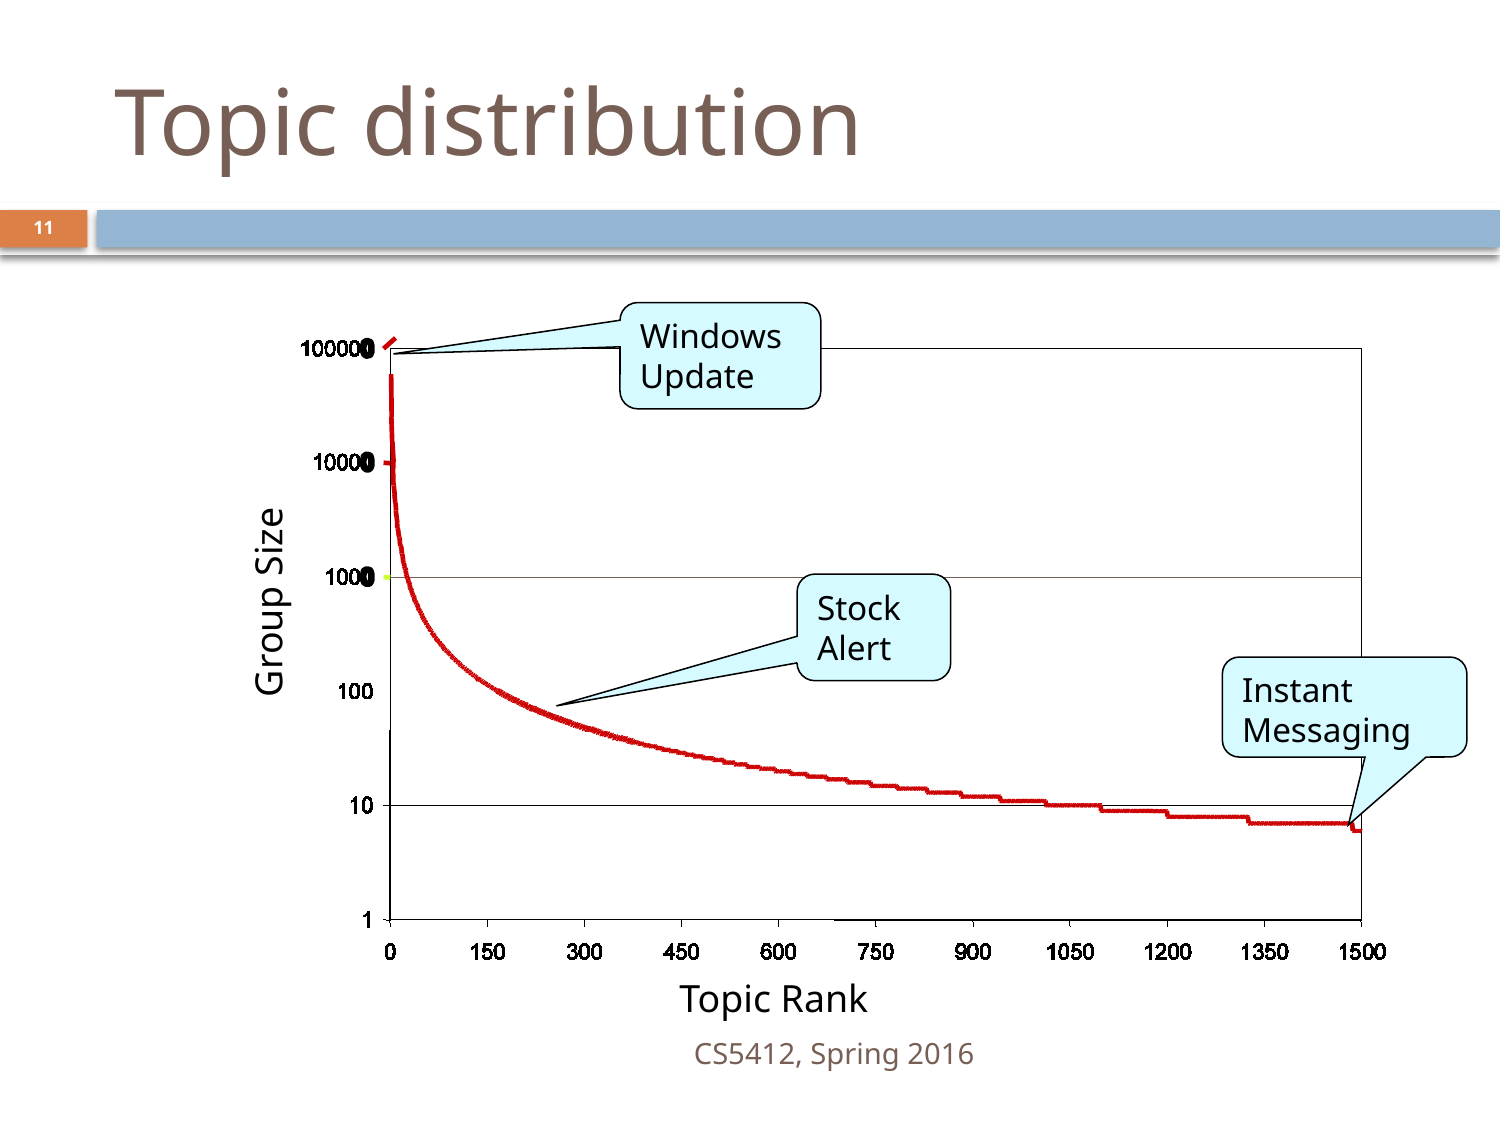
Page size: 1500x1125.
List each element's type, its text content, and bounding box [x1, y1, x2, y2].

text_box [1168, 943, 1179, 960]
text_box [1340, 943, 1346, 960]
text_box Topic Rank [664, 967, 884, 1024]
text_box [301, 340, 309, 356]
text_box [1253, 943, 1264, 960]
text_box [362, 796, 373, 814]
text_box [1242, 943, 1248, 960]
text_box [349, 568, 360, 585]
text_box [349, 453, 360, 471]
title Topic distribution [99, 37, 1438, 200]
text_box [1071, 943, 1082, 960]
text_box [773, 943, 784, 960]
text_box [362, 568, 373, 585]
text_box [950, 728, 967, 859]
text_box [567, 943, 578, 960]
text_box [349, 340, 360, 357]
text_box [1277, 943, 1289, 960]
text_box [760, 943, 772, 960]
text_box [362, 683, 373, 699]
text_box [676, 943, 687, 960]
text_box [324, 340, 336, 357]
text_box [385, 943, 396, 960]
text_box Windows Update [393, 302, 821, 409]
text_box [362, 453, 373, 471]
slide_number 11 [0, 208, 88, 249]
text_box [663, 943, 675, 960]
text_box [349, 683, 360, 699]
text_box [337, 453, 348, 471]
text_box [883, 943, 894, 960]
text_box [1210, 752, 1224, 883]
text_box [1265, 943, 1276, 960]
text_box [1082, 740, 1094, 871]
text_box Group Size [237, 492, 298, 712]
text_box Stock Alert [600, 574, 951, 699]
text_box [578, 943, 590, 960]
text_box [471, 943, 478, 960]
text_box [337, 340, 348, 357]
text_box [1180, 943, 1192, 960]
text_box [685, 690, 713, 821]
text_box [326, 568, 333, 585]
text_box [870, 943, 881, 960]
text_box [390, 348, 1362, 920]
text_box [955, 943, 967, 960]
text_box [312, 340, 323, 357]
text_box [688, 943, 699, 960]
text_box [493, 943, 505, 960]
text_box [339, 683, 345, 699]
text_box [1374, 943, 1386, 960]
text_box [819, 712, 838, 843]
text_box [1155, 943, 1167, 960]
text_box [980, 943, 991, 960]
text_box [324, 453, 336, 471]
text_box [1363, 943, 1374, 960]
text_box [591, 943, 602, 960]
text_box [1047, 943, 1055, 960]
text_box [351, 796, 357, 814]
text_box [337, 568, 348, 585]
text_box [545, 653, 594, 784]
text_box [1058, 943, 1069, 960]
text_box [1350, 943, 1361, 960]
text_box [858, 943, 869, 960]
text_box [785, 943, 796, 960]
text_box [1145, 943, 1152, 960]
text_box [967, 943, 979, 960]
text_box [482, 943, 493, 960]
text_box [362, 340, 373, 357]
text_box [363, 911, 370, 928]
text_box Instant Messaging [1222, 657, 1467, 825]
footer CS5412, Spring 2016 [99, 1024, 990, 1085]
text_box [314, 453, 321, 470]
text_box [1083, 943, 1094, 960]
